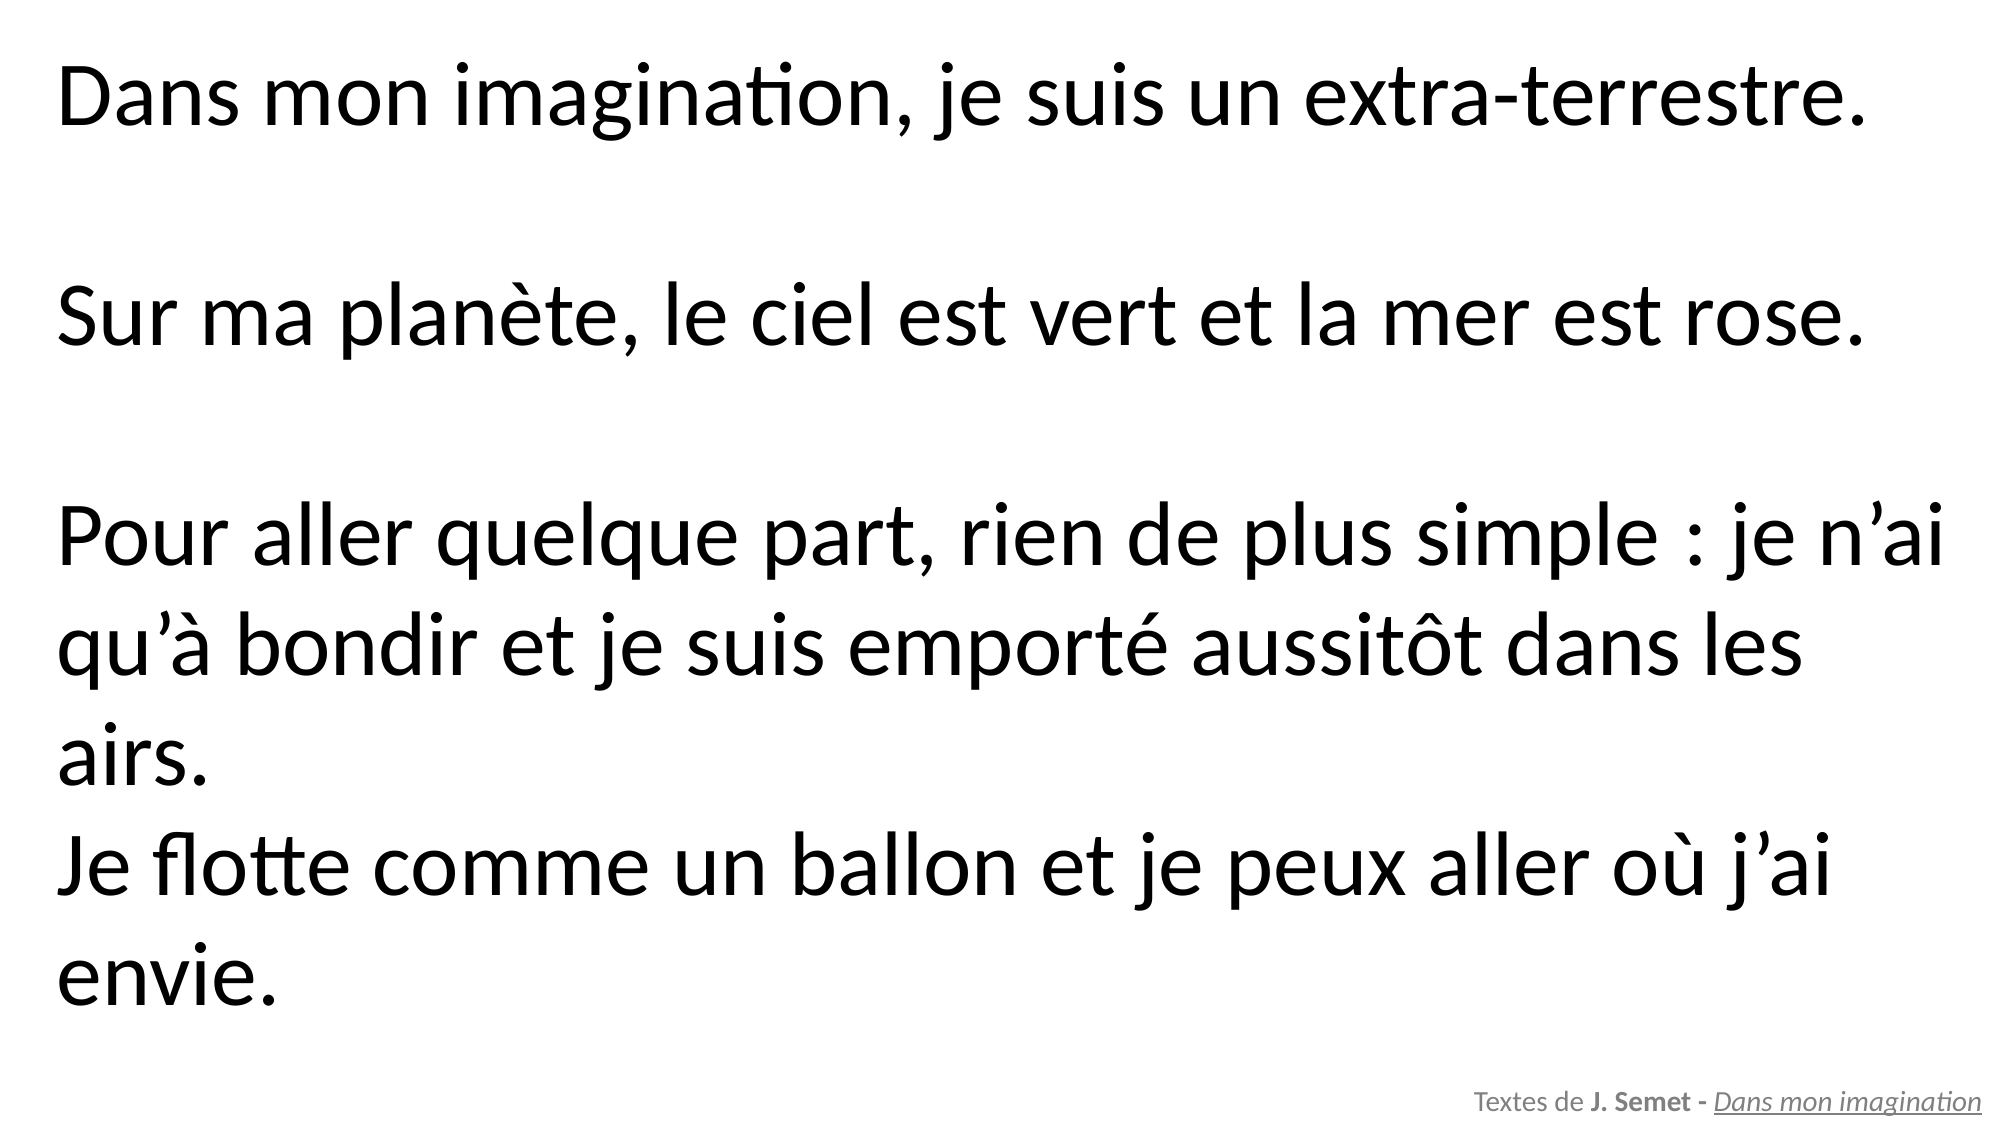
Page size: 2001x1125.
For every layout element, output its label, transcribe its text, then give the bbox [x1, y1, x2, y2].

text_box Dans mon imagination, je suis un extra-terrestre. Sur ma planète, le ciel est vert et la mer est rose. Pour aller quelque part, rien de plus simple : je n’ai qu’à bondir et je suis emporté aussitôt dans les airs. Je flotte comme un ballon et je peux aller où j’ai envie. [42, 26, 1969, 1076]
text_box Textes de J. Semet - Dans mon imagination [1419, 1074, 2000, 1125]
